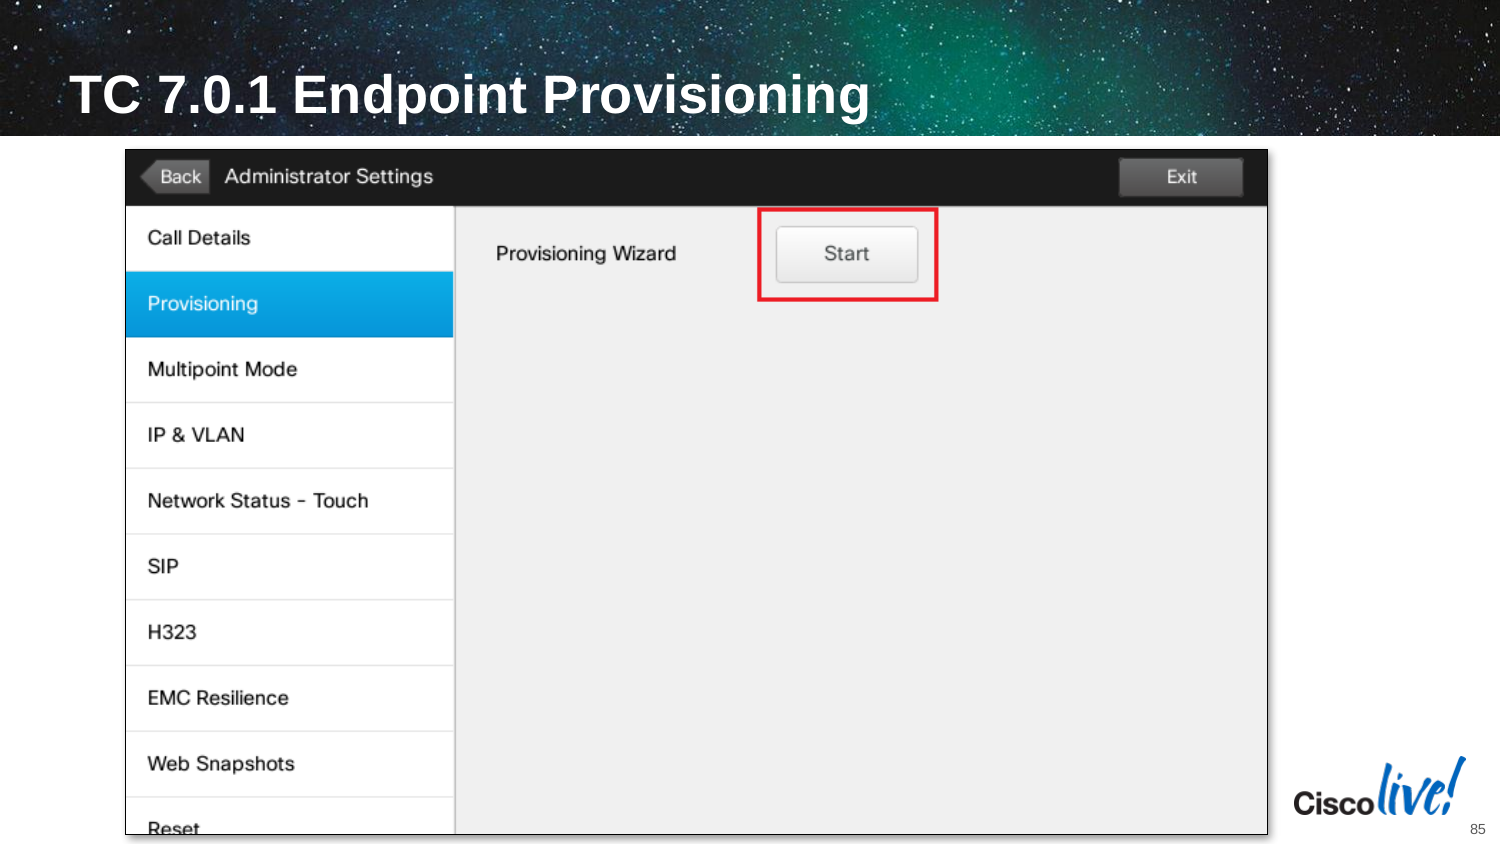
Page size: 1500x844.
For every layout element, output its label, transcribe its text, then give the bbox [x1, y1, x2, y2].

title TC 7.0.1 Endpoint Provisioning [54, 6, 1435, 133]
slide_number 85 [1440, 812, 1500, 844]
picture [0, 0, 1500, 136]
picture [124, 149, 1268, 835]
picture [1294, 756, 1466, 815]
